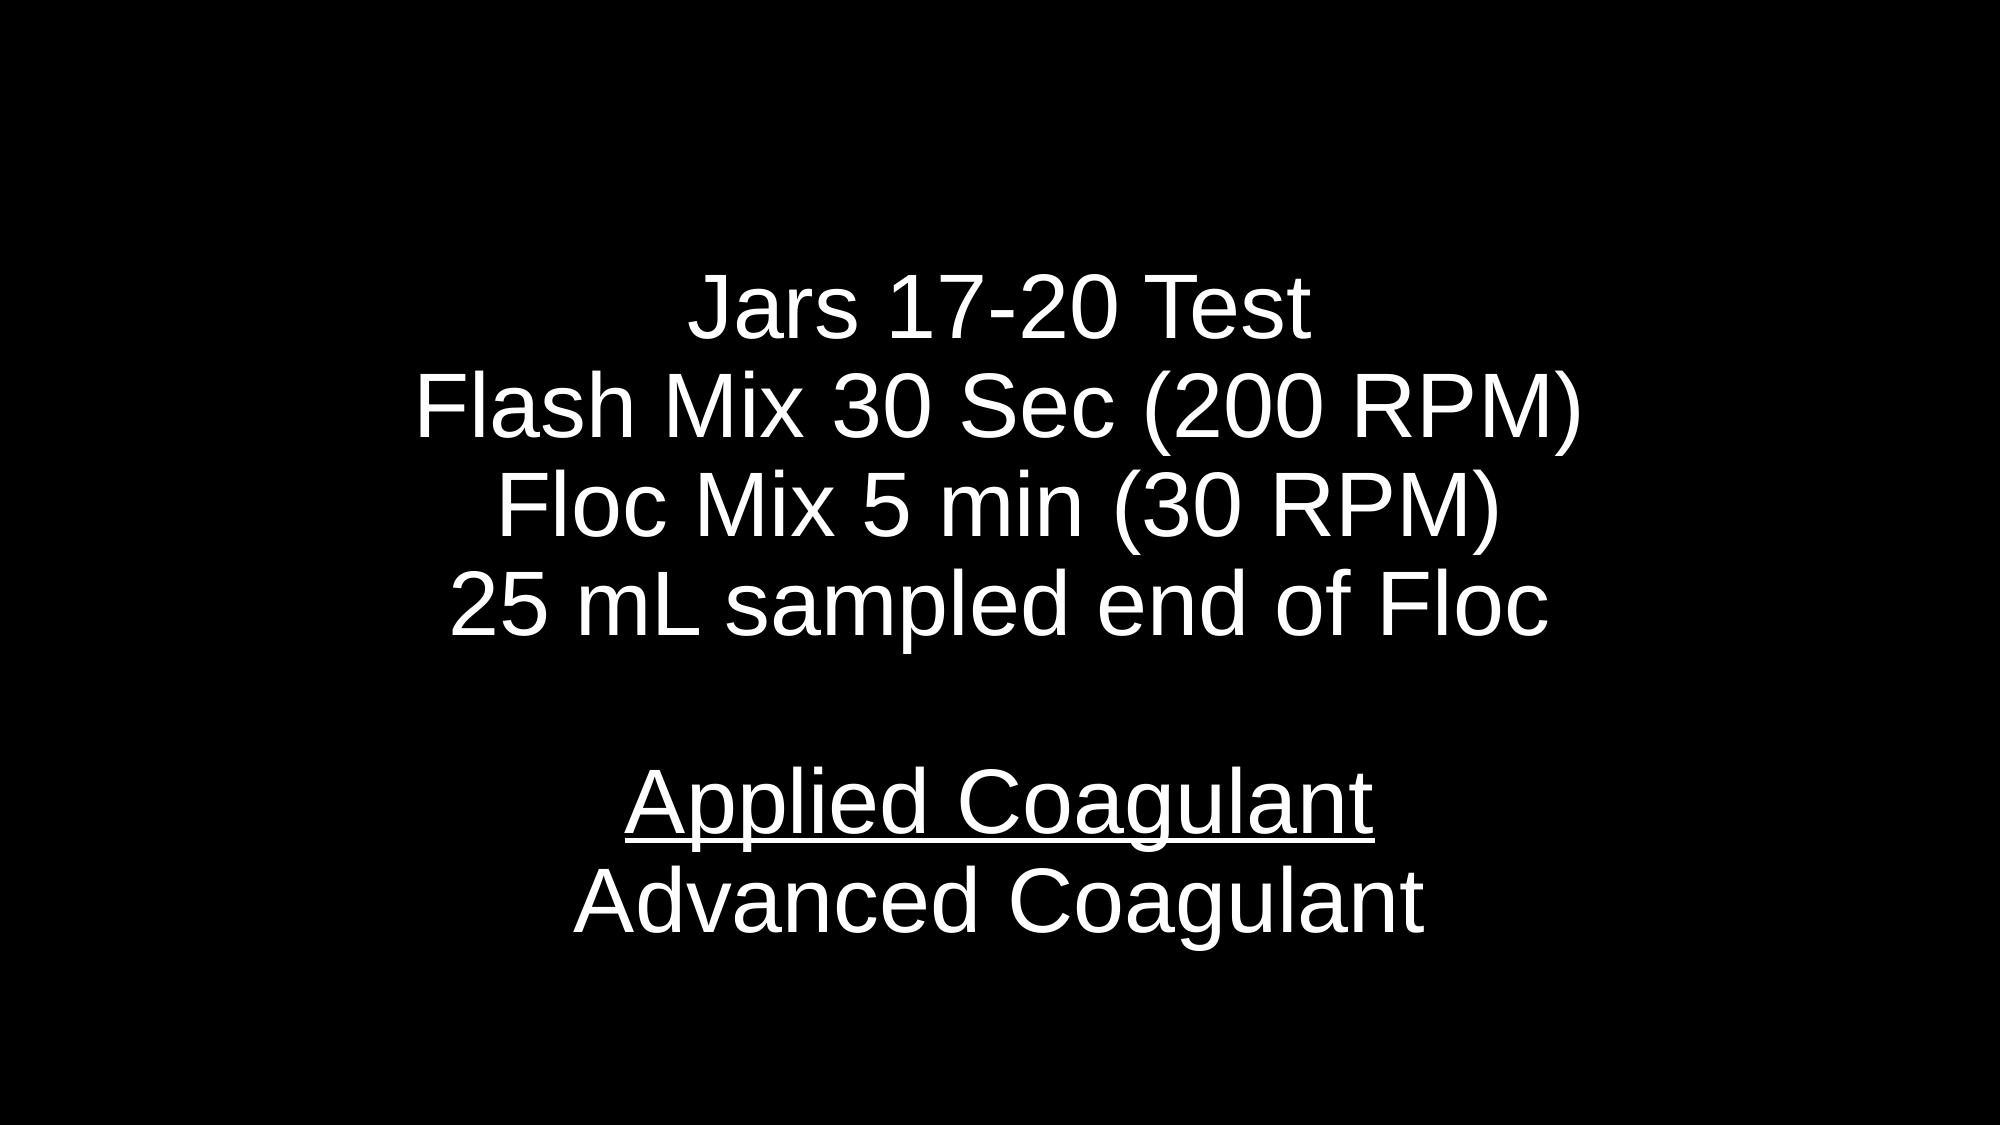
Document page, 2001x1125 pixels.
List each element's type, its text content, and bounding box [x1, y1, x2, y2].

title Jars 17-20 Test Flash Mix 30 Sec (200 RPM) Floc Mix 5 min (30 RPM) 25 mL sampled end of Floc Applied Coagulant Advanced Coagulant [249, 184, 1750, 960]
